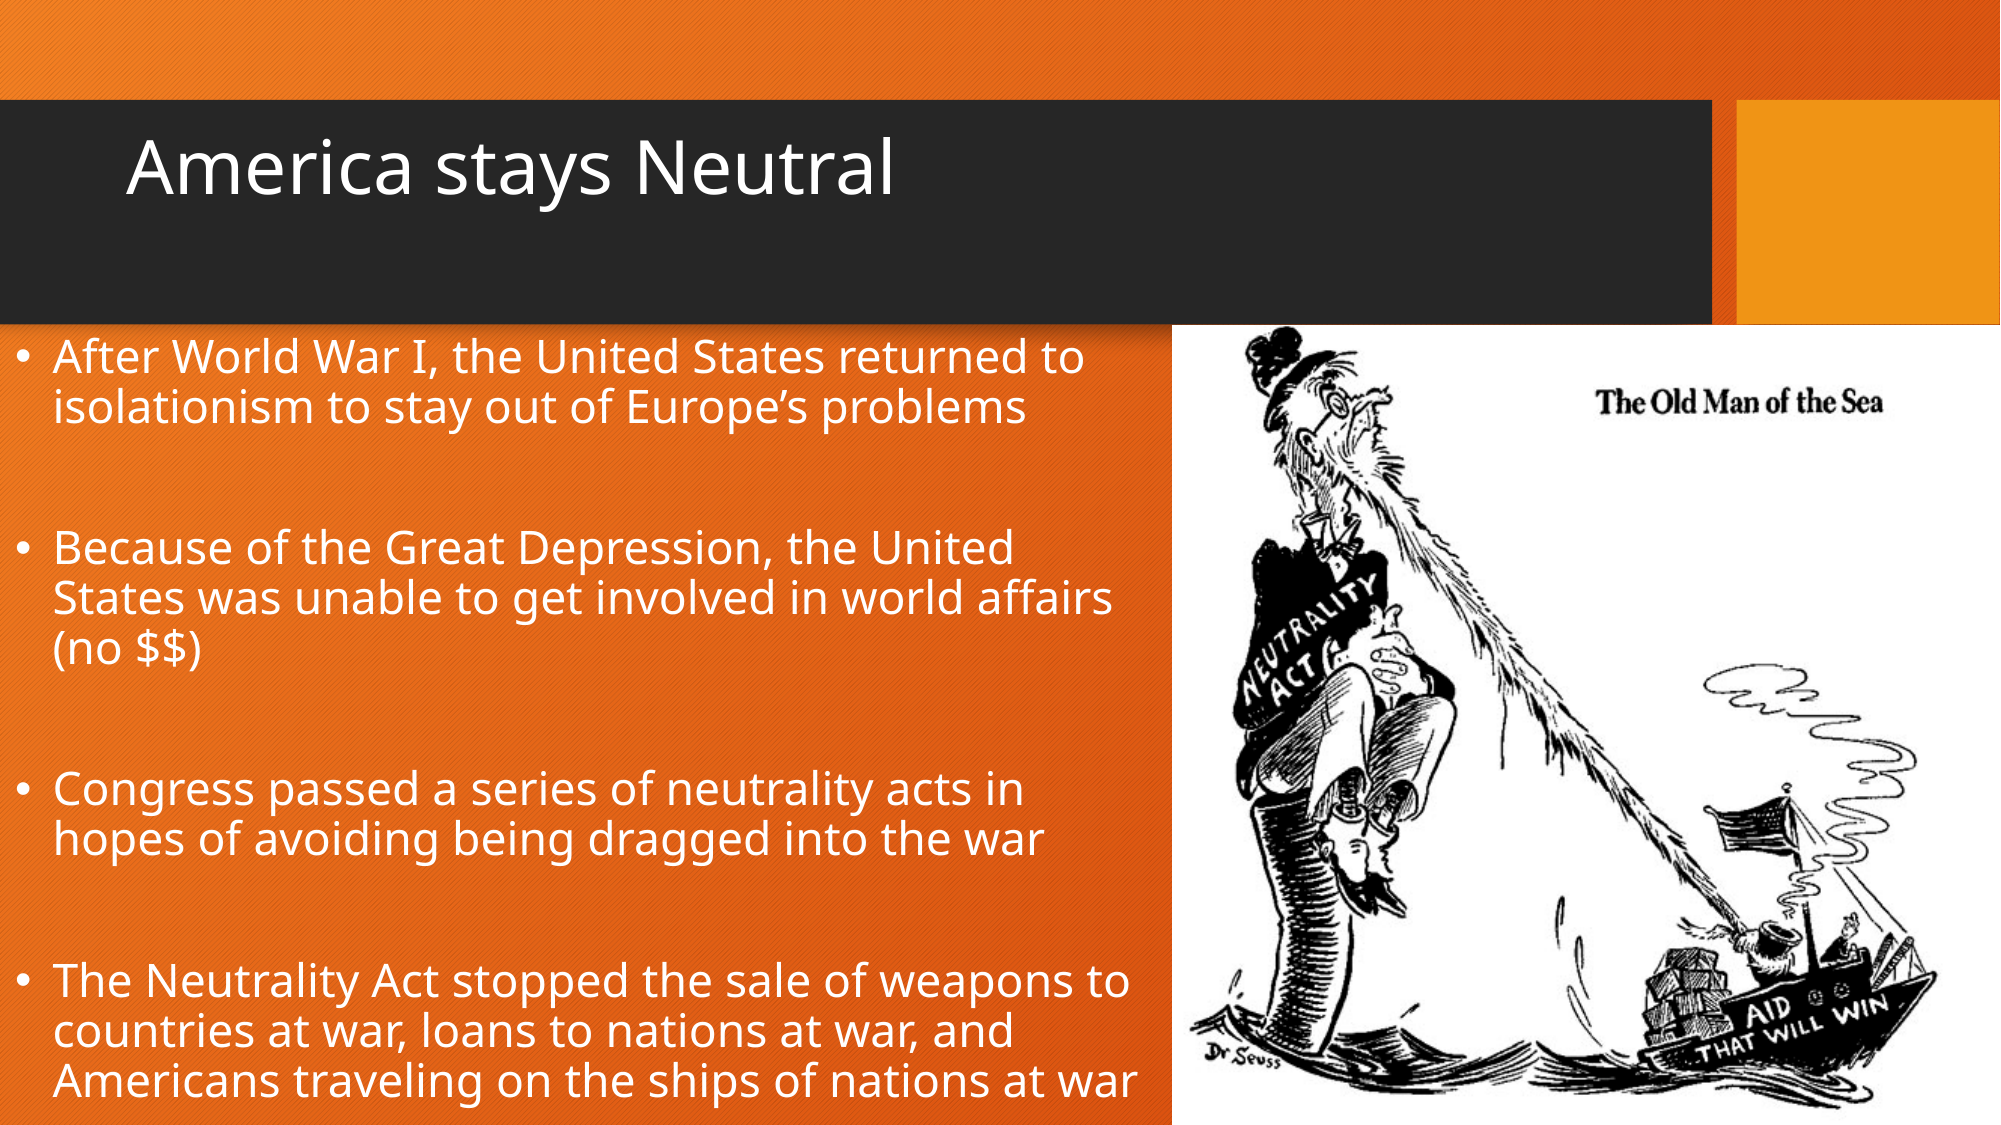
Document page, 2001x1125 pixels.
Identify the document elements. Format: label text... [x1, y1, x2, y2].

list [1171, 325, 2000, 1125]
title America stays Neutral [111, 121, 1689, 301]
list After World War I, the United States returned to isolationism to stay out of Europe’s problems Because of the Great Depression, the United States was unable to get involved in world affairs (no $$) Congress passed a series of neutrality acts in hopes of avoiding being dragged into the war The Neutrality Act stopped the sale of weapons to countries at war, loans to nations at war, and Americans traveling on the ships of nations at war [0, 325, 1170, 1125]
